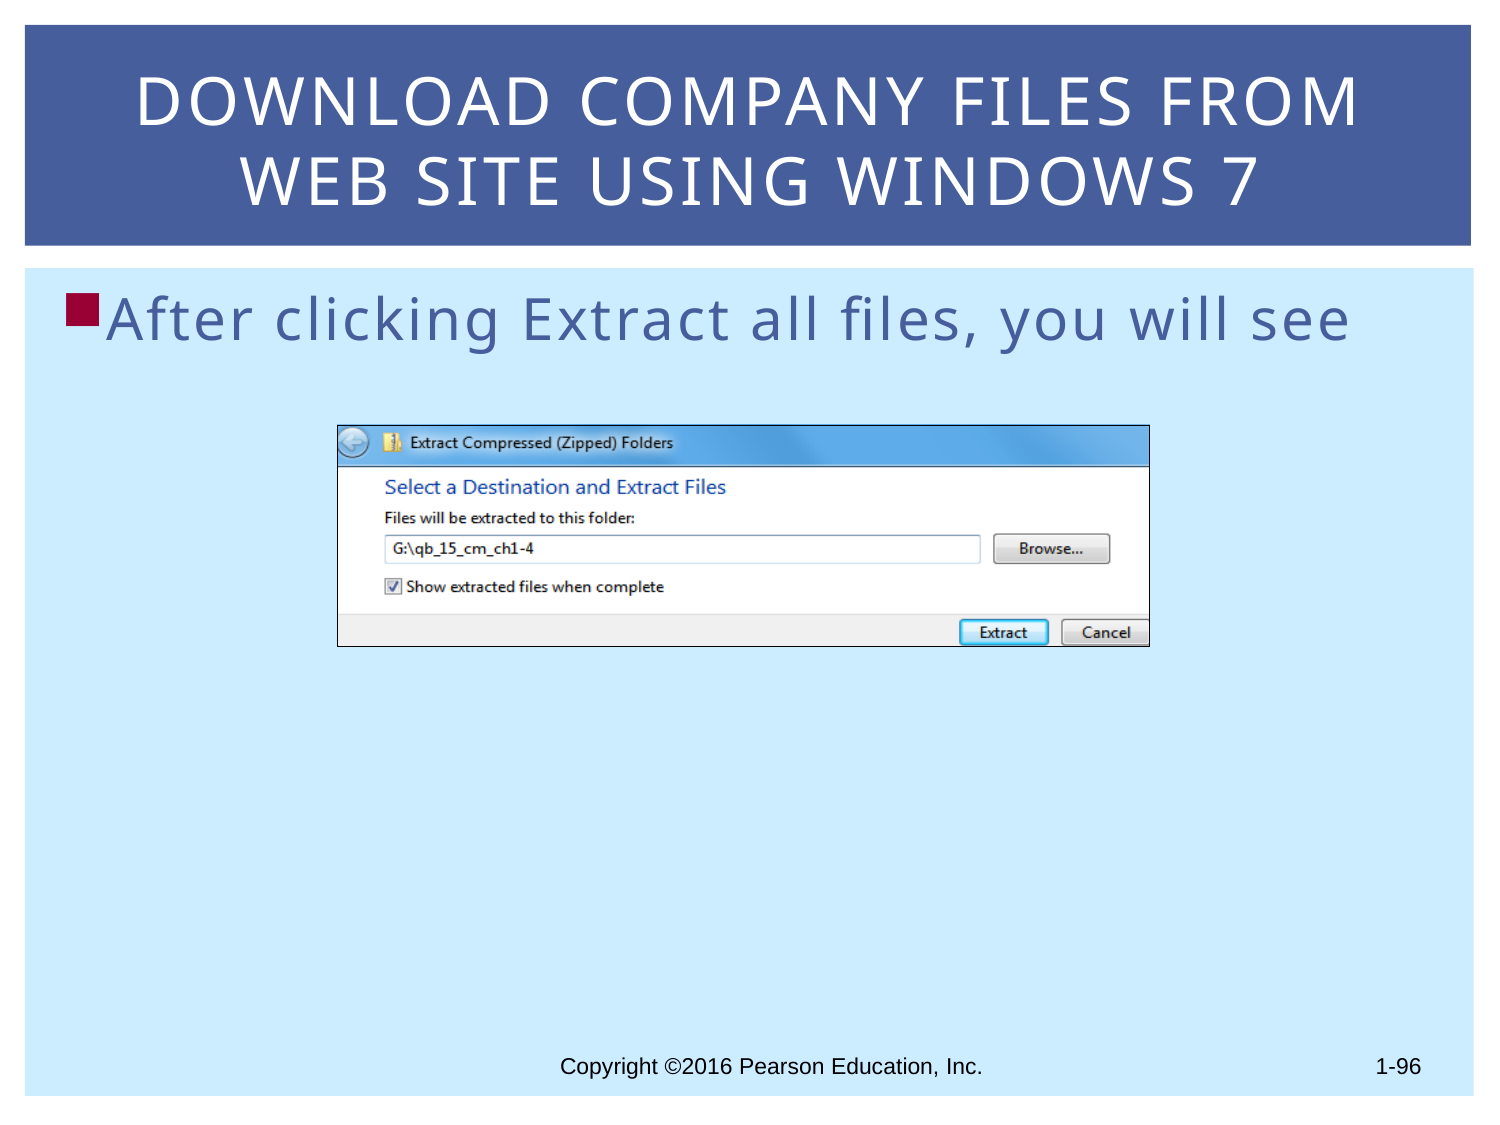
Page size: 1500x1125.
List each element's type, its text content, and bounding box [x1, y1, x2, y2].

slide_number 1-96 [1349, 1041, 1448, 1089]
title Download Company Files from Web Site Using Windows 7 [75, 45, 1425, 233]
list After clicking Extract all files, you will see [37, 275, 1388, 425]
picture [337, 424, 1151, 647]
footer Copyright ©2016 Pearson Education, Inc. [500, 1042, 1050, 1088]
